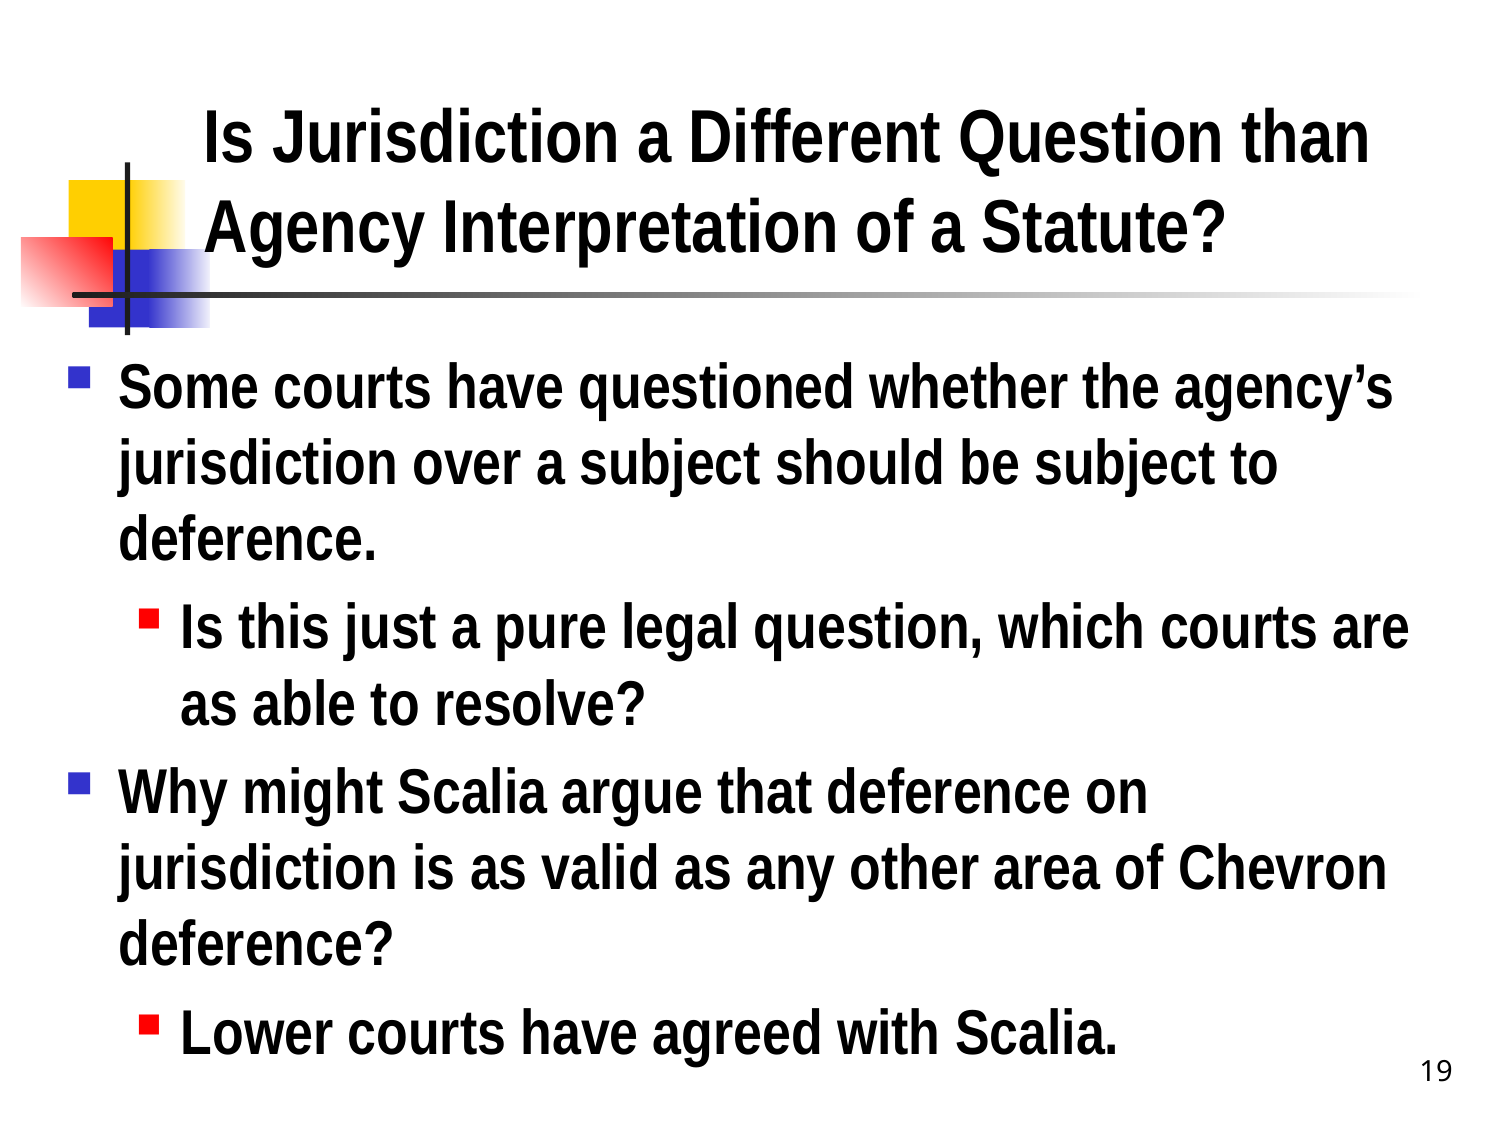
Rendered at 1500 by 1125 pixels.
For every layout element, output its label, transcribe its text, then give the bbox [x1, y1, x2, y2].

list Some courts have questioned whether the agency’s jurisdiction over a subject should be subject to deference. Is this just a pure legal question, which courts are as able to resolve? Why might Scalia argue that deference on jurisdiction is as valid as any other area of Chevron deference? Lower courts have agreed with Scalia. [50, 337, 1450, 1075]
slide_number 19 [1155, 1024, 1468, 1100]
title Is Jurisdiction a Different Question than Agency Interpretation of a Statute? [188, 35, 1468, 275]
